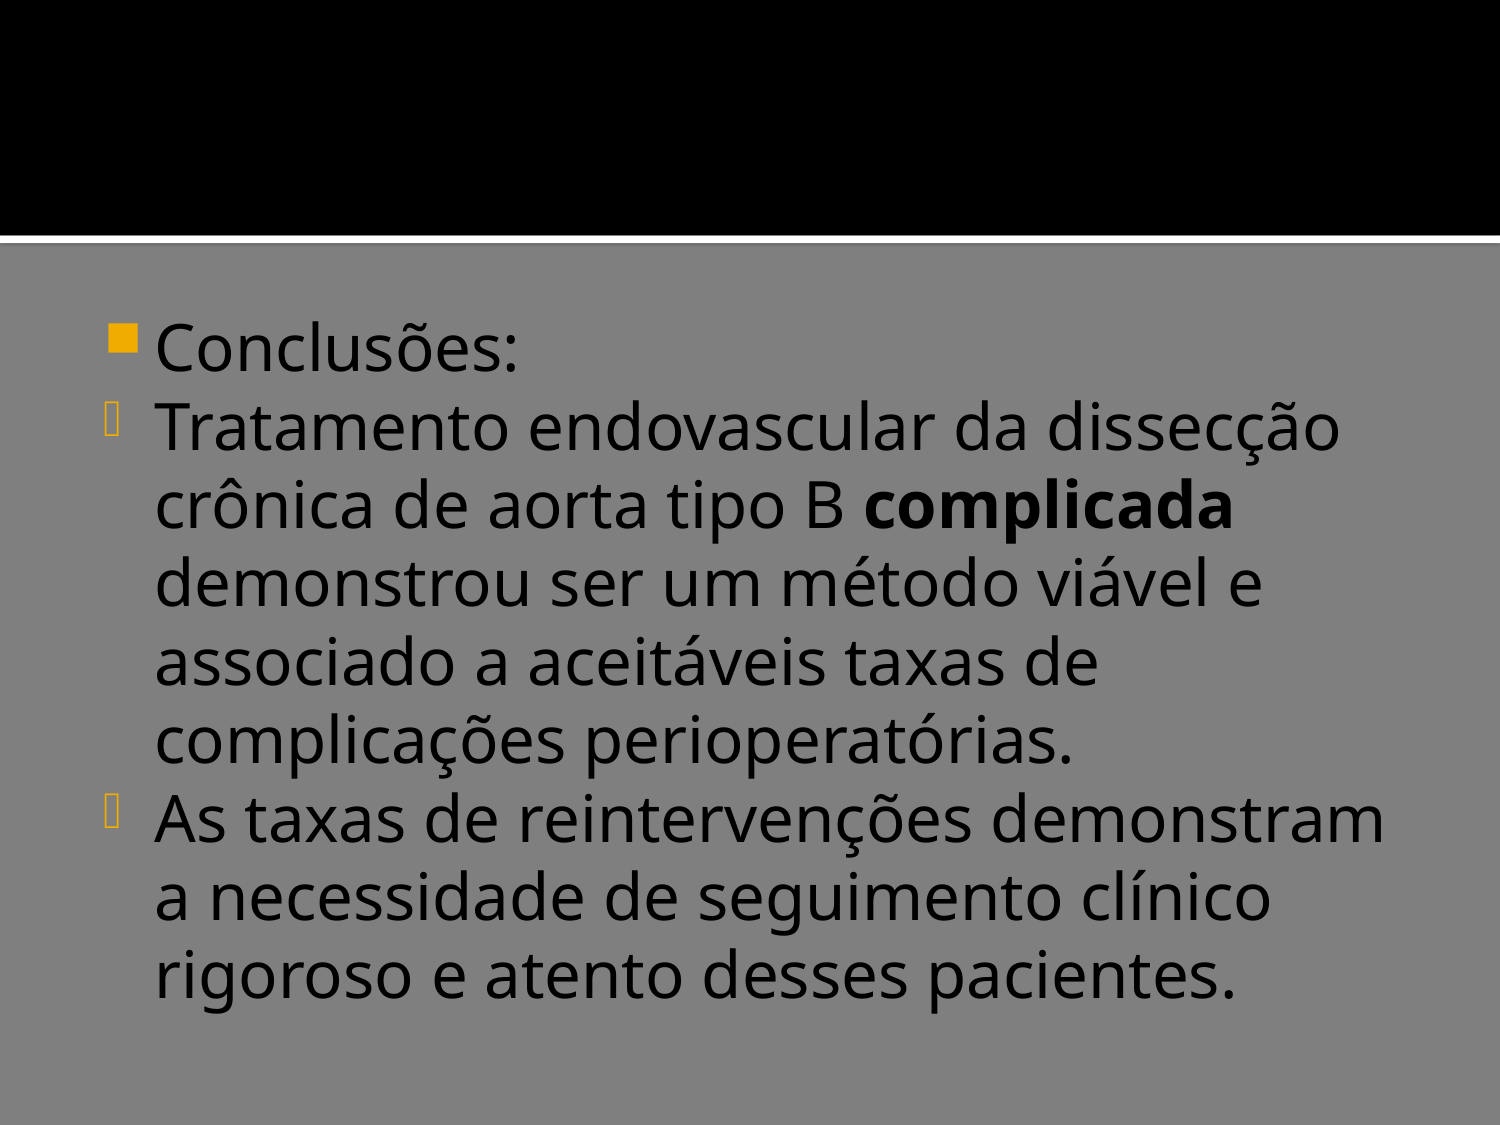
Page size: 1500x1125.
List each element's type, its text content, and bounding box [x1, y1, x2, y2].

list Conclusões: Tratamento endovascular da dissecção crônica de aorta tipo B complicada demonstrou ser um método viável e associado a aceitáveis taxas de complicações perioperatórias. As taxas de reintervenções demonstram a necessidade de seguimento clínico rigoroso e atento desses pacientes. [75, 291, 1425, 1050]
